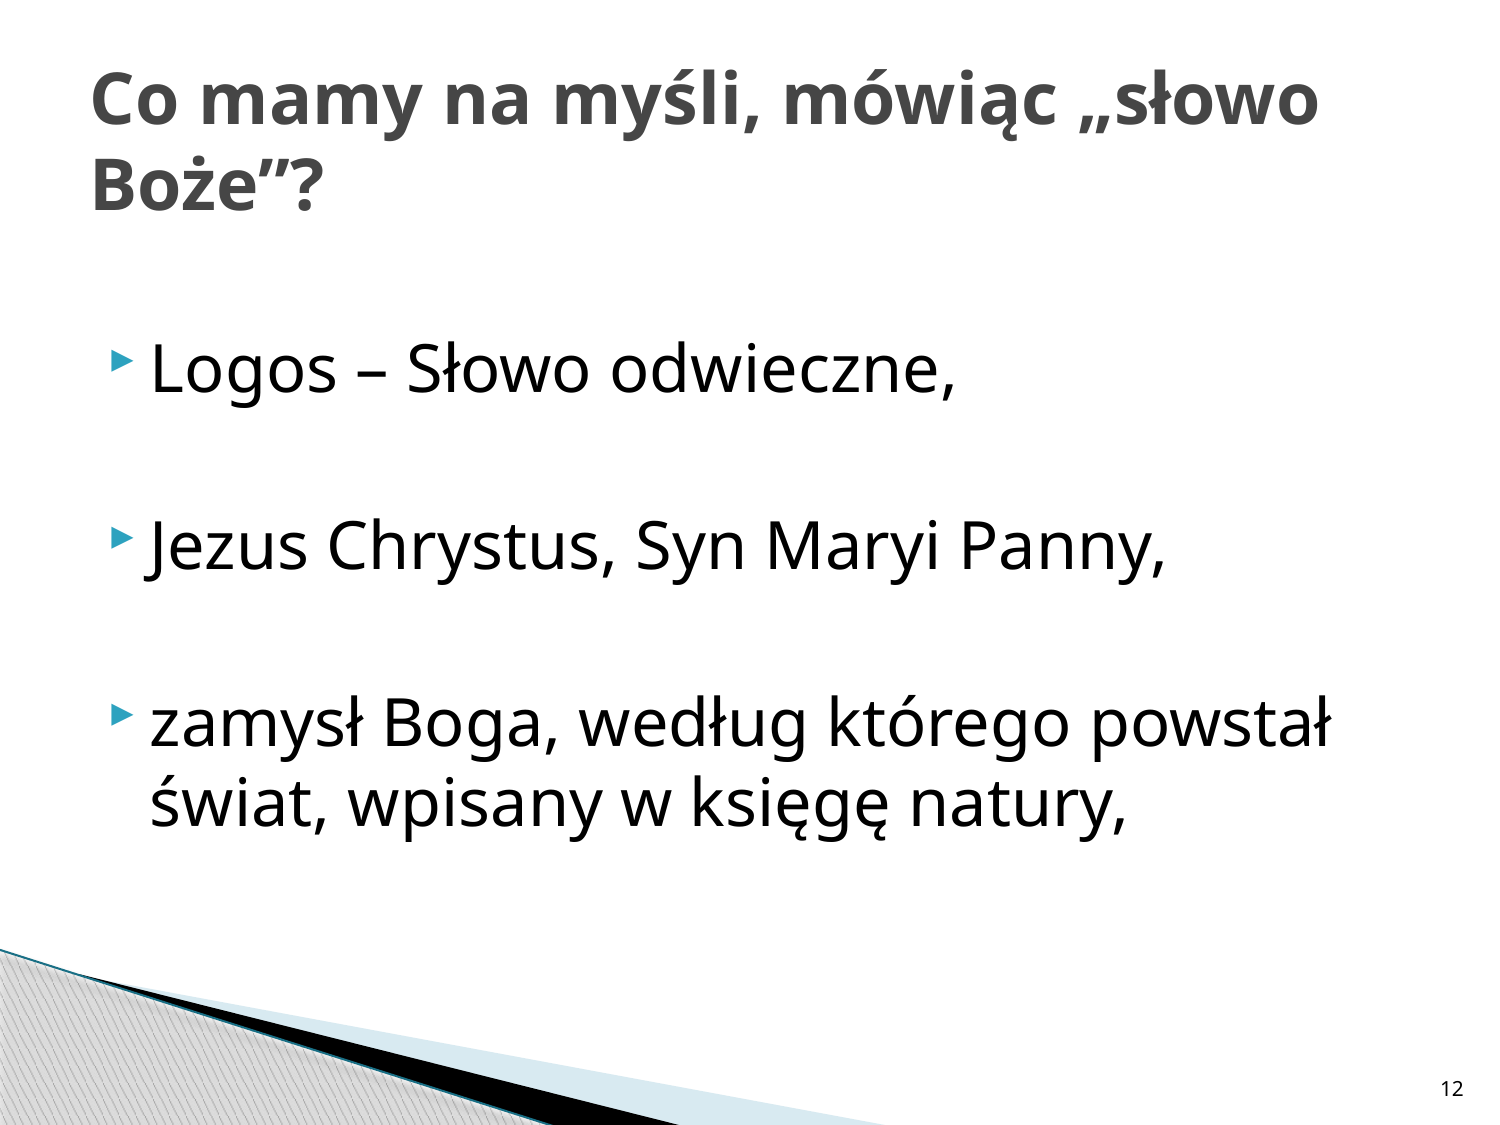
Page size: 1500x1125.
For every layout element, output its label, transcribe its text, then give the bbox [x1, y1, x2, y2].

title Co mamy na myśli, mówiąc „słowo Boże”? [75, 45, 1425, 233]
list Logos – Słowo odwieczne, Jezus Chrystus, Syn Maryi Panny, zamysł Boga, według którego powstał świat, wpisany w księgę natury, [75, 243, 1425, 1083]
slide_number 12 [1418, 1051, 1479, 1112]
